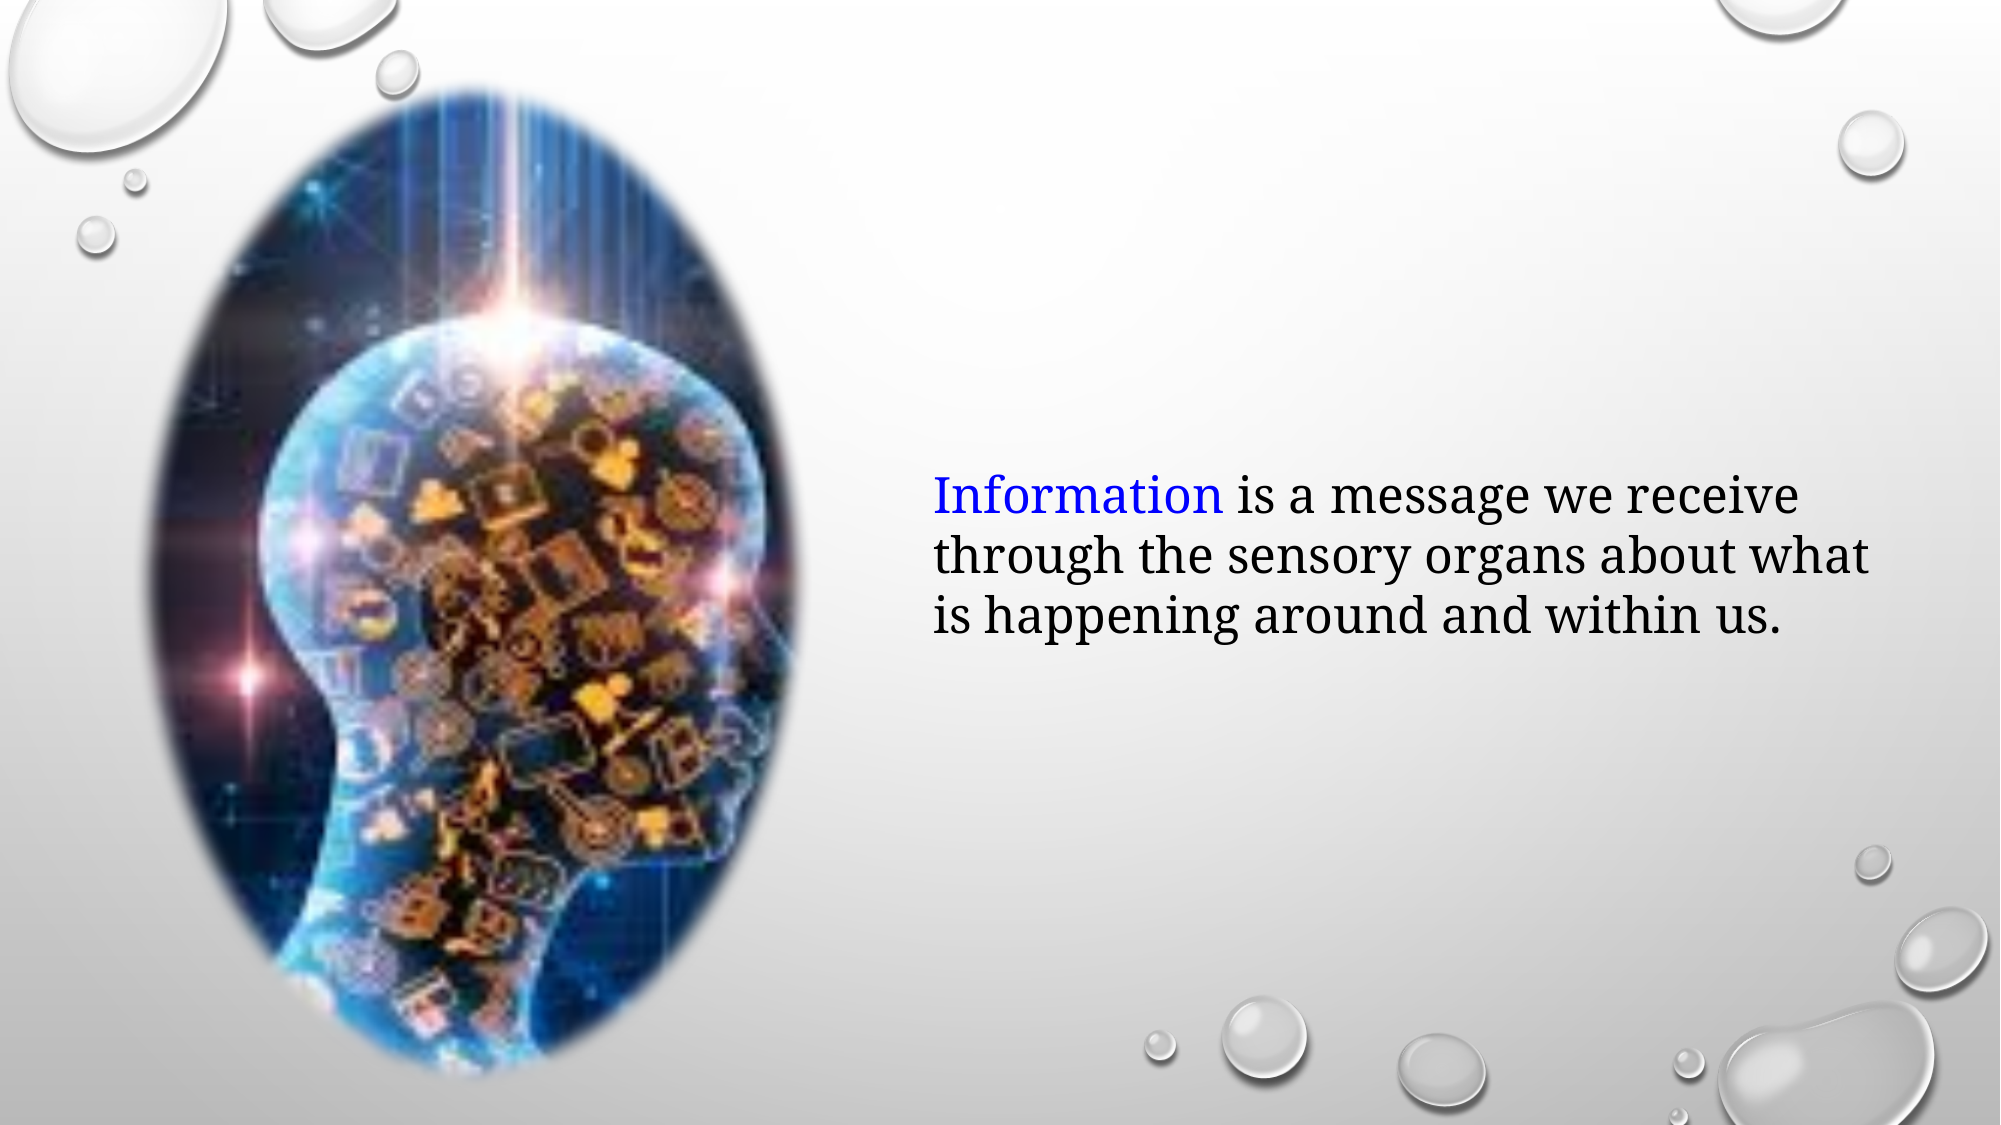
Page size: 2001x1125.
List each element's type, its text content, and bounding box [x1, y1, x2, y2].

picture [0, 0, 2000, 1125]
text_box Information is a message we receive through the sensory organs about what is happening around and within us. [918, 455, 1926, 651]
